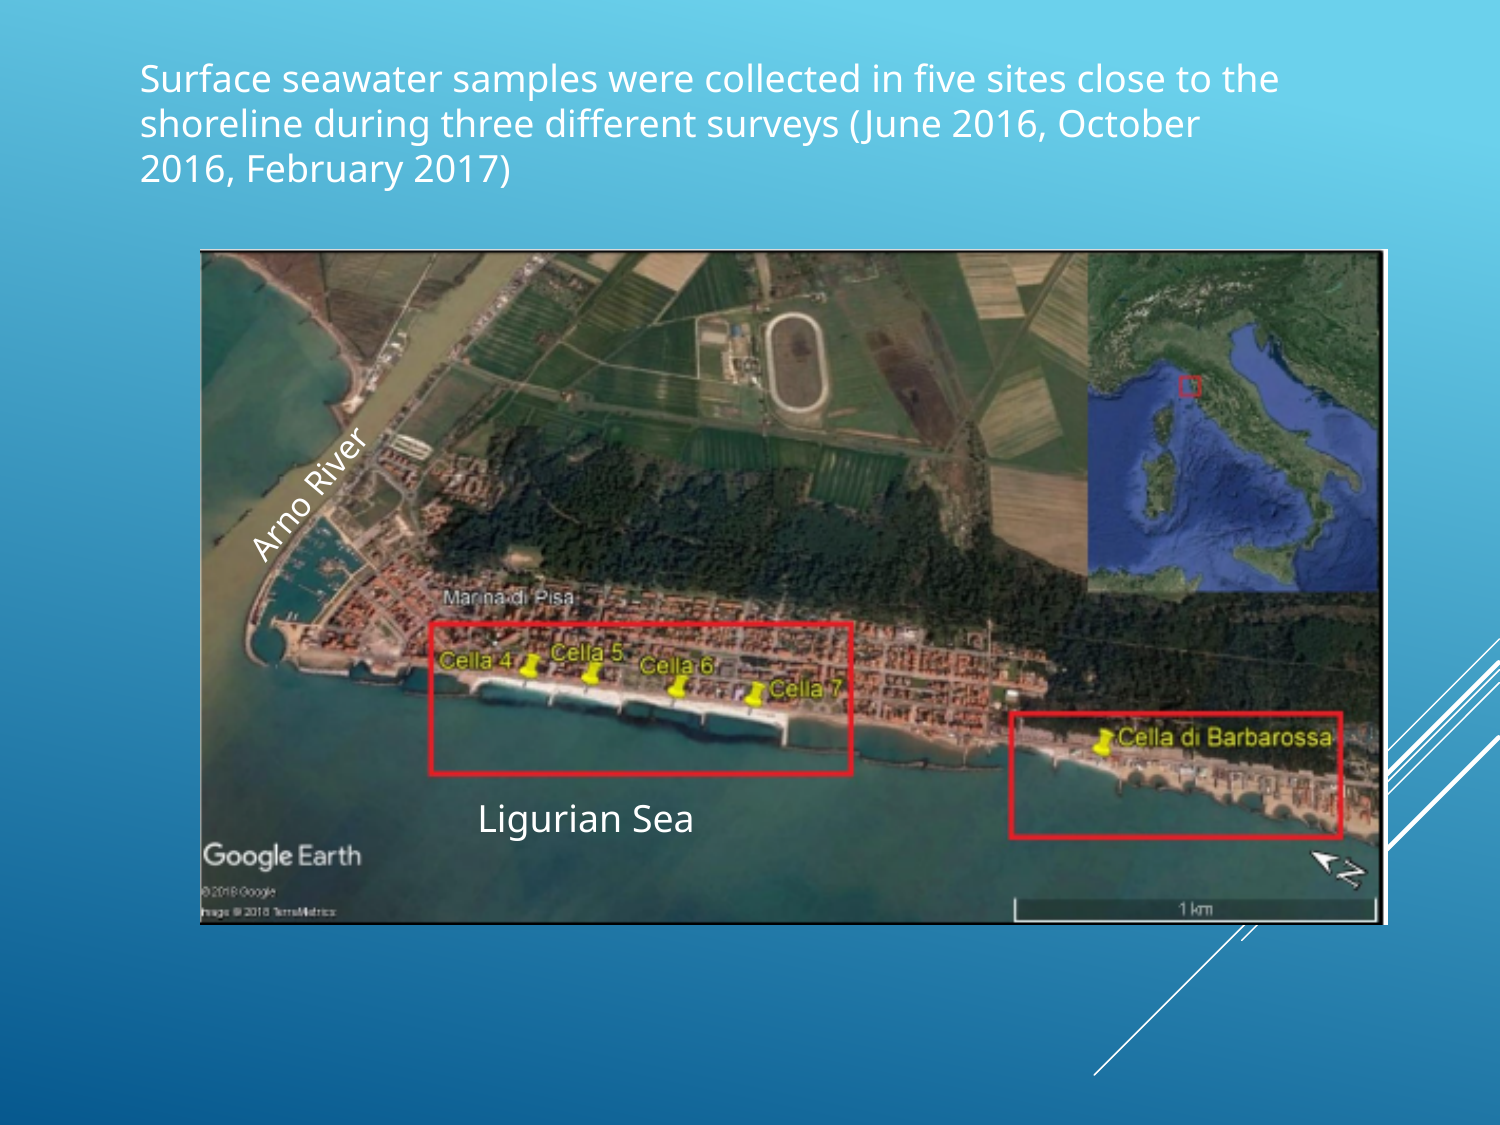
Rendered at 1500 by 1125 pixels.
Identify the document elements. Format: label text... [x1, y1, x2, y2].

text_box Surface seawater samples were collected in five sites close to the shoreline during three different surveys (June 2016, October 2016, February 2017) [124, 47, 1313, 198]
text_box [199, 249, 1388, 926]
